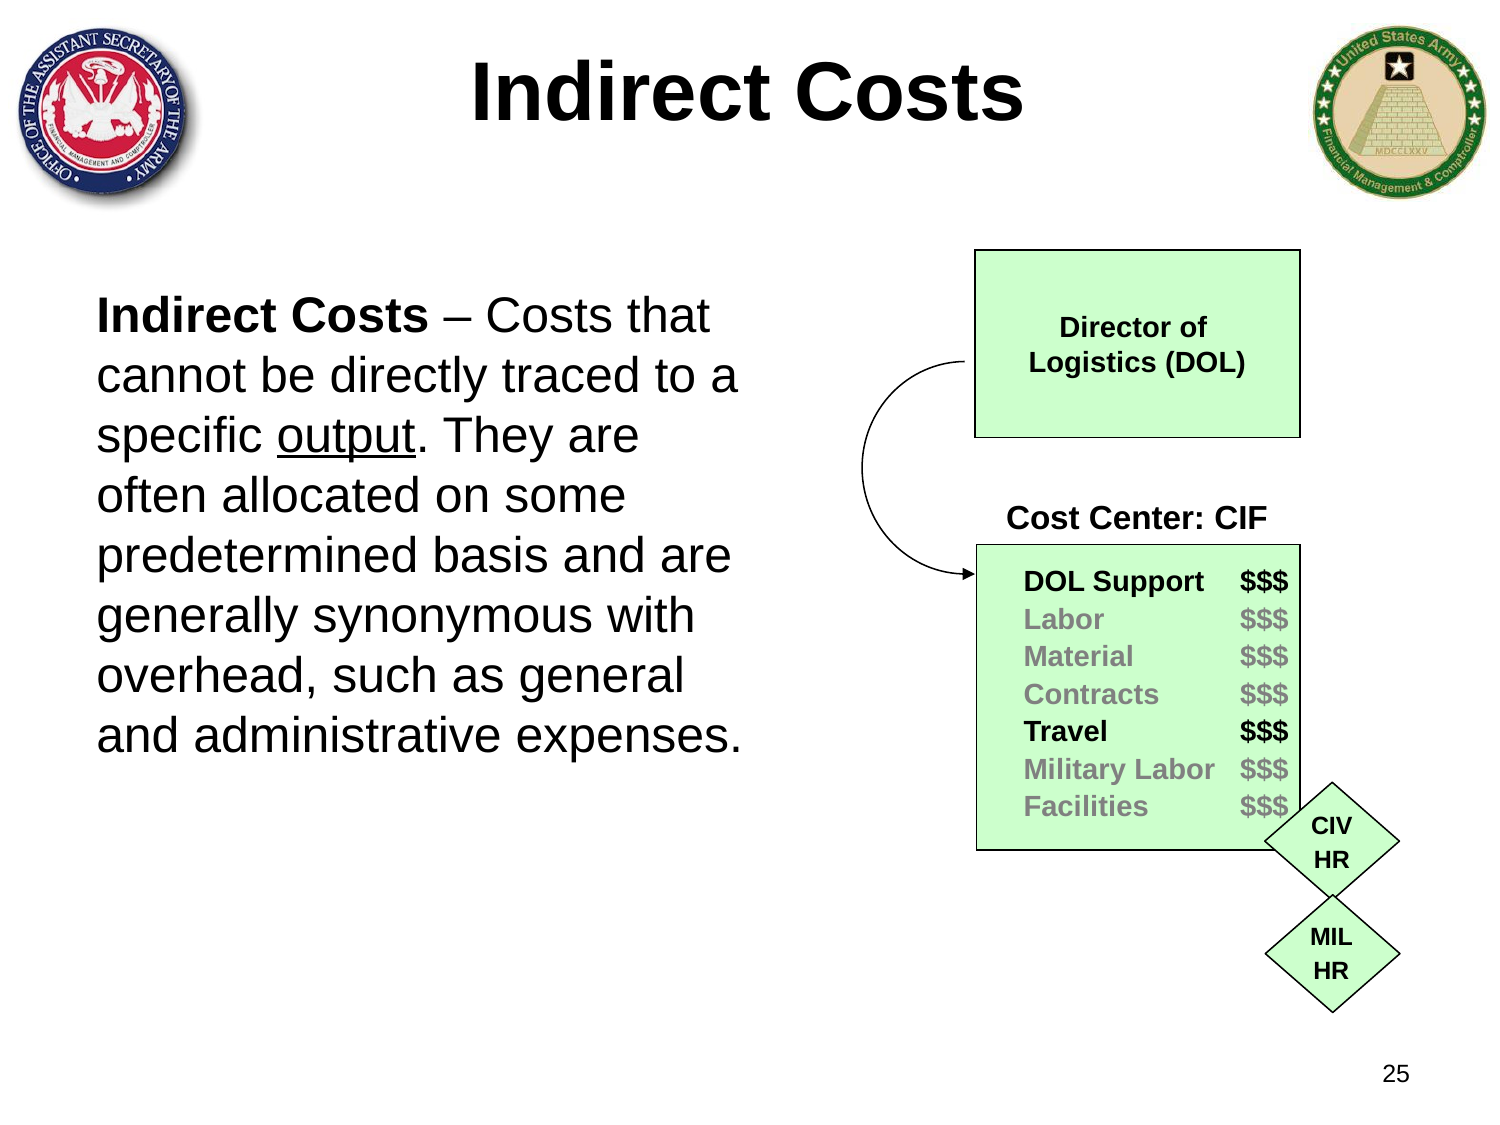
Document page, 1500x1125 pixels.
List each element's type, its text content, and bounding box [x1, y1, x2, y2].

text_box Travel $$$ [974, 712, 1338, 748]
text_box Cost Center: CIF [986, 488, 1288, 544]
picture [8, 18, 213, 222]
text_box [1265, 894, 1401, 1013]
text_box [979, 544, 1300, 562]
text_box Contracts $$$ [974, 674, 1338, 710]
text_box Facilities $$$ [974, 787, 1259, 823]
text_box Director of Logistics (DOL) [975, 249, 1300, 438]
text_box DOL Support $$$ [974, 562, 1338, 598]
text_box [976, 823, 1259, 850]
title Indirect Costs [198, 37, 1299, 174]
text_box Military Labor $$$ [974, 749, 1338, 785]
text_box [861, 361, 976, 575]
text_box Labor $$$ [974, 599, 1338, 635]
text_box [1264, 782, 1400, 894]
picture [1308, 23, 1490, 202]
text_box Material $$$ [974, 637, 1338, 673]
list Indirect Costs – Costs that cannot be directly traced to a specific output. They are often allocated on some predetermined basis and are generally synonymous with overhead, such as general and administrative expenses. [24, 275, 763, 675]
